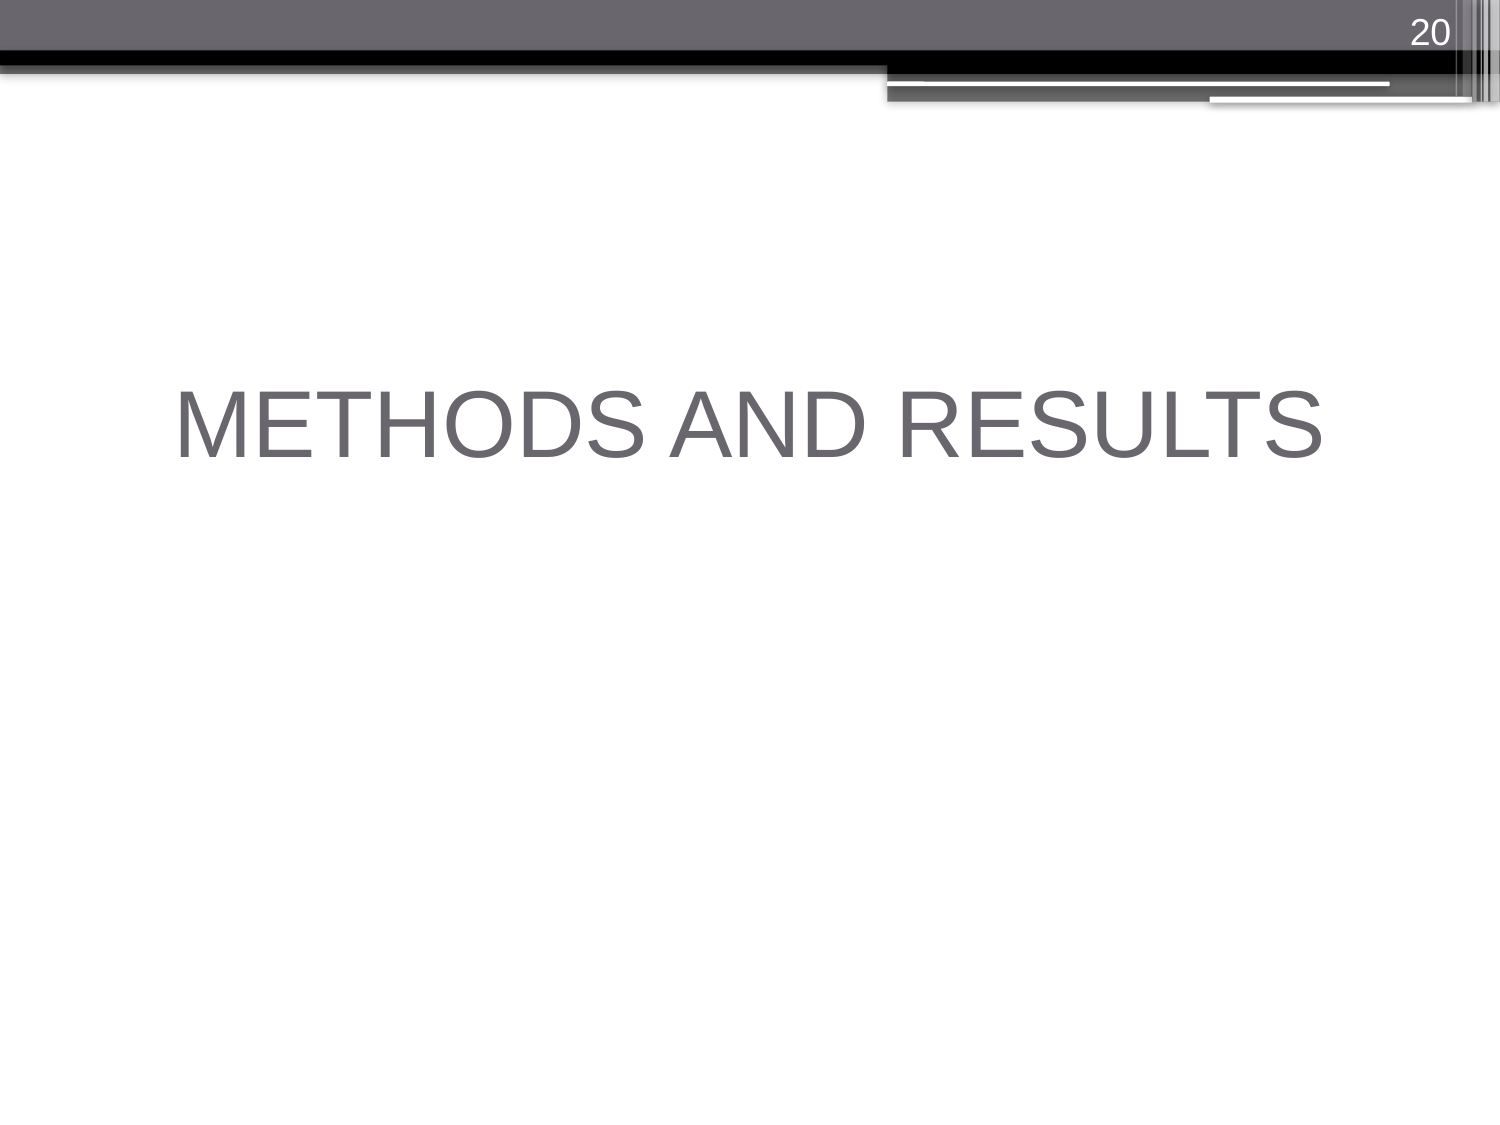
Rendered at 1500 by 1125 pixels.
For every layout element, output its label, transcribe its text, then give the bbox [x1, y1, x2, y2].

slide_number 20 [1341, 0, 1466, 61]
title METHODS AND RESULTS [75, 324, 1425, 515]
